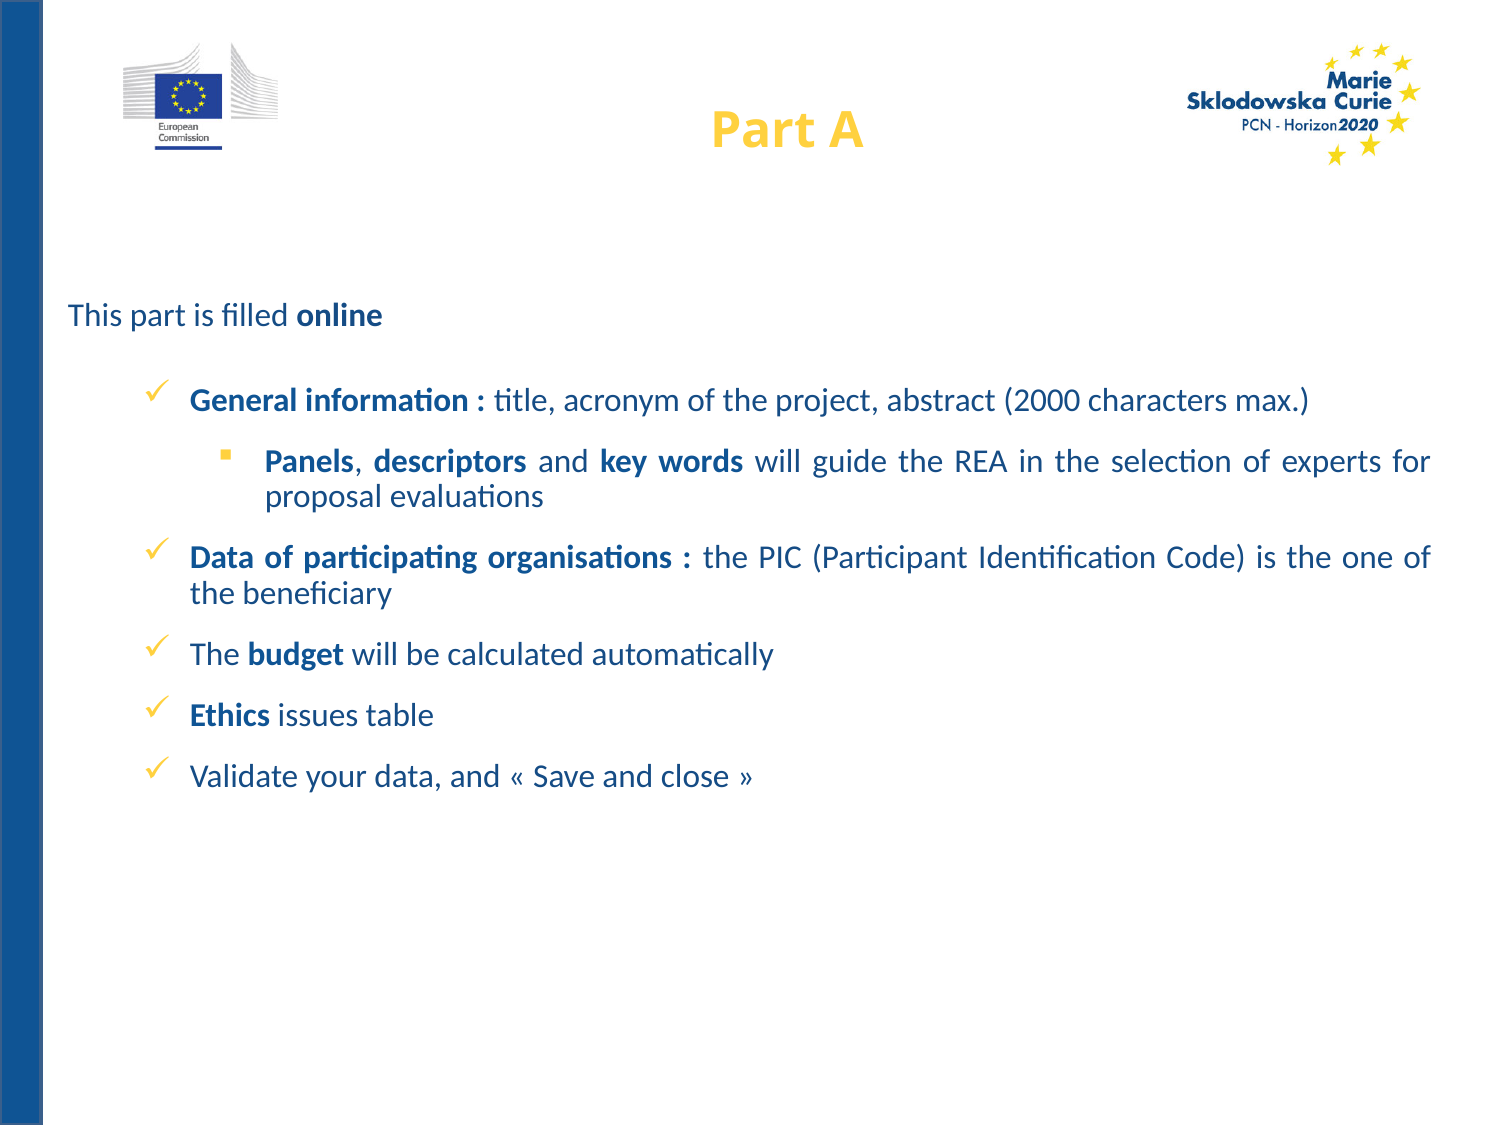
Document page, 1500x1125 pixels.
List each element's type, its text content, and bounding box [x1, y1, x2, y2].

picture [123, 42, 278, 150]
picture [1186, 42, 1421, 166]
text_box This part is filled online General information : title, acronym of the project, abstract (2000 characters max.) Panels, descriptors and key words will guide the REA in the selection of experts for proposal evaluations Data of participating organisations : the PIC (Participant Identification Code) is the one of the beneficiary The budget will be calculated automatically Ethics issues table Validate your data, and « Save and close » [53, 290, 1447, 803]
text_box Part A [301, 89, 1181, 165]
text_box [0, 0, 43, 1125]
